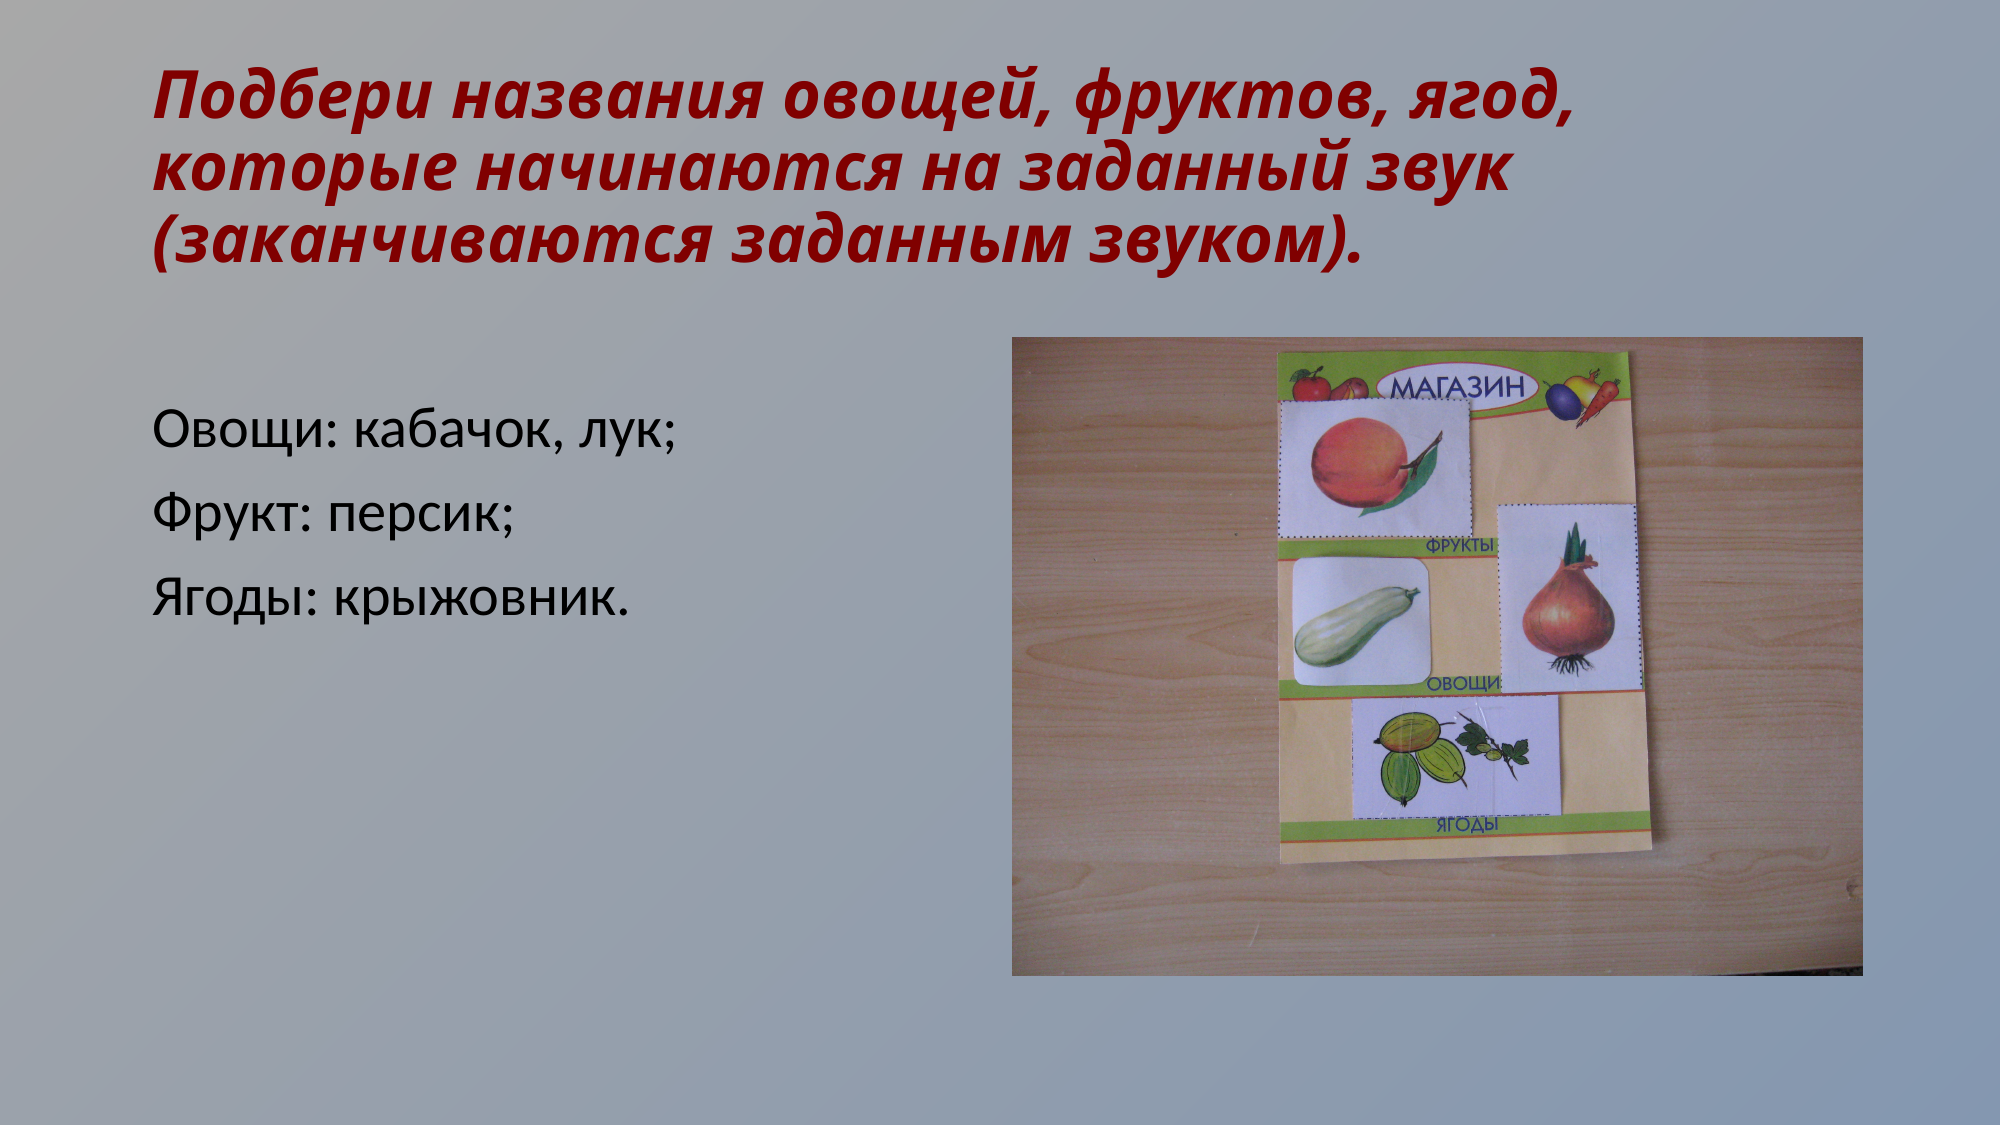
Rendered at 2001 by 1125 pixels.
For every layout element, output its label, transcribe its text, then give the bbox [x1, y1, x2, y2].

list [1012, 337, 1863, 976]
title Подбери названия овощей, фруктов, ягод, которые начинаются на заданный звук (заканчиваются заданным звуком). [137, 59, 1863, 278]
list Овощи: кабачок, лук; Фрукт: персик; Ягоды: крыжовник. [137, 299, 988, 1014]
